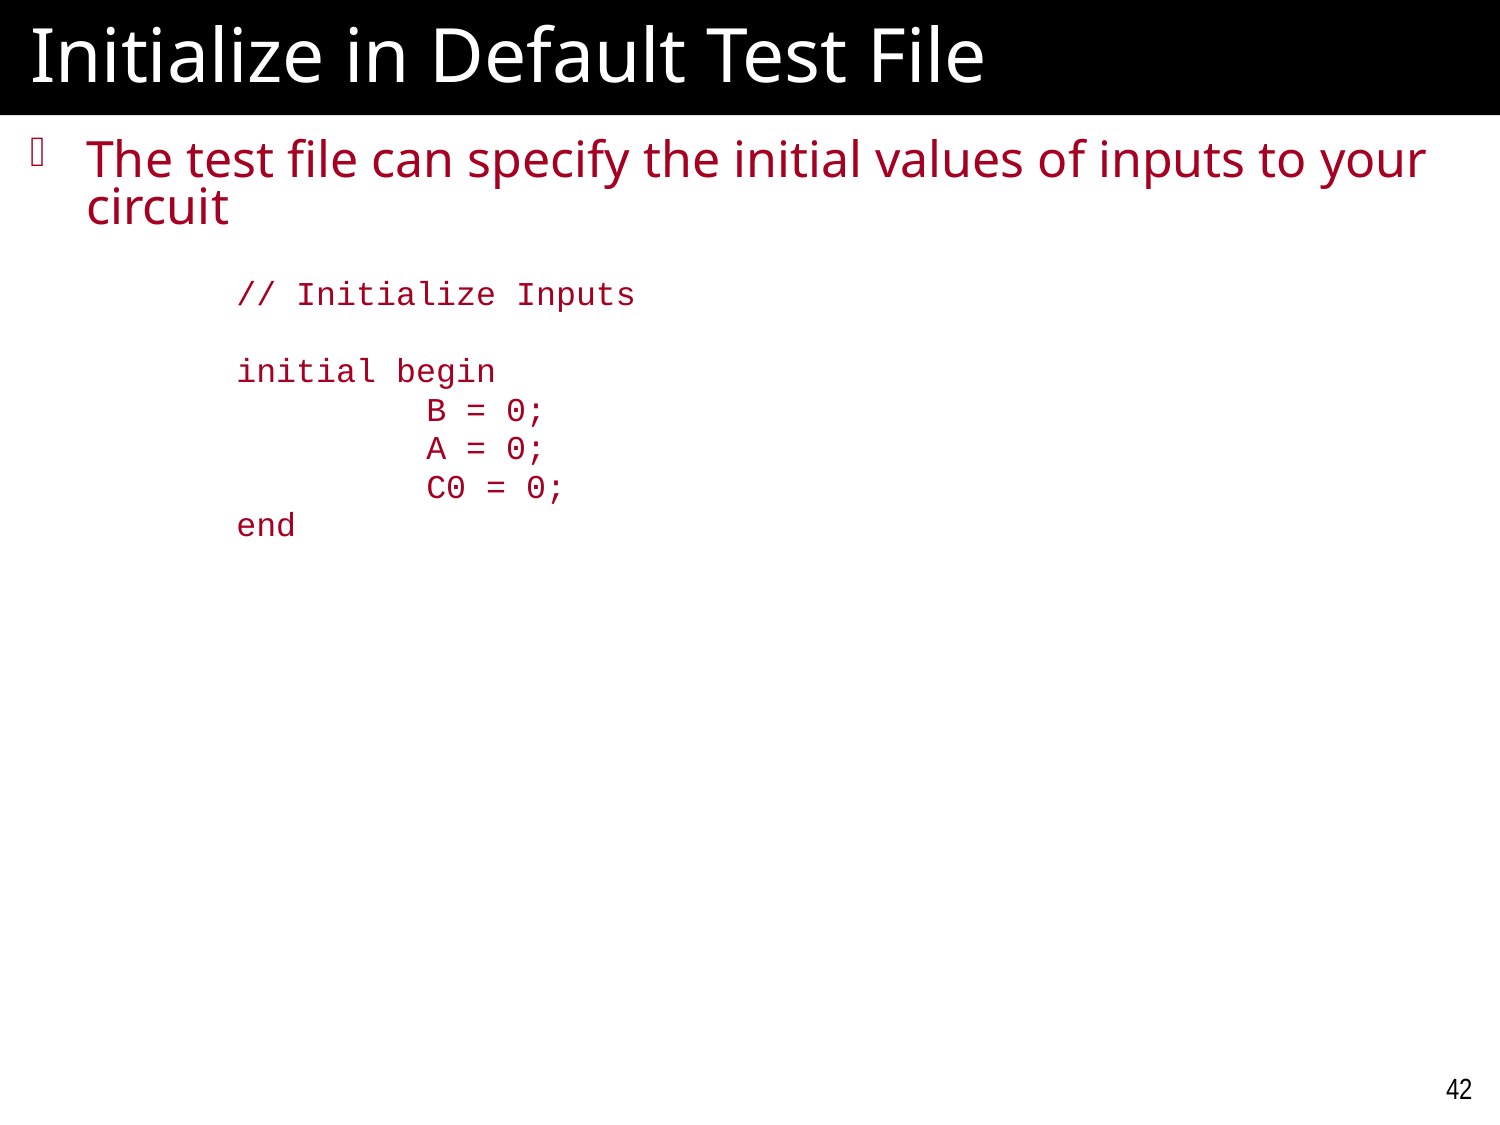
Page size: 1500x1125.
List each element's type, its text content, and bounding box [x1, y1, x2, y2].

title Initialize in Default Test File [0, 0, 1500, 115]
list The test file can specify the initial values of inputs to your circuit // Initialize Inputs initial begin B = 0; A = 0; C0 = 0; end [0, 115, 1500, 1125]
